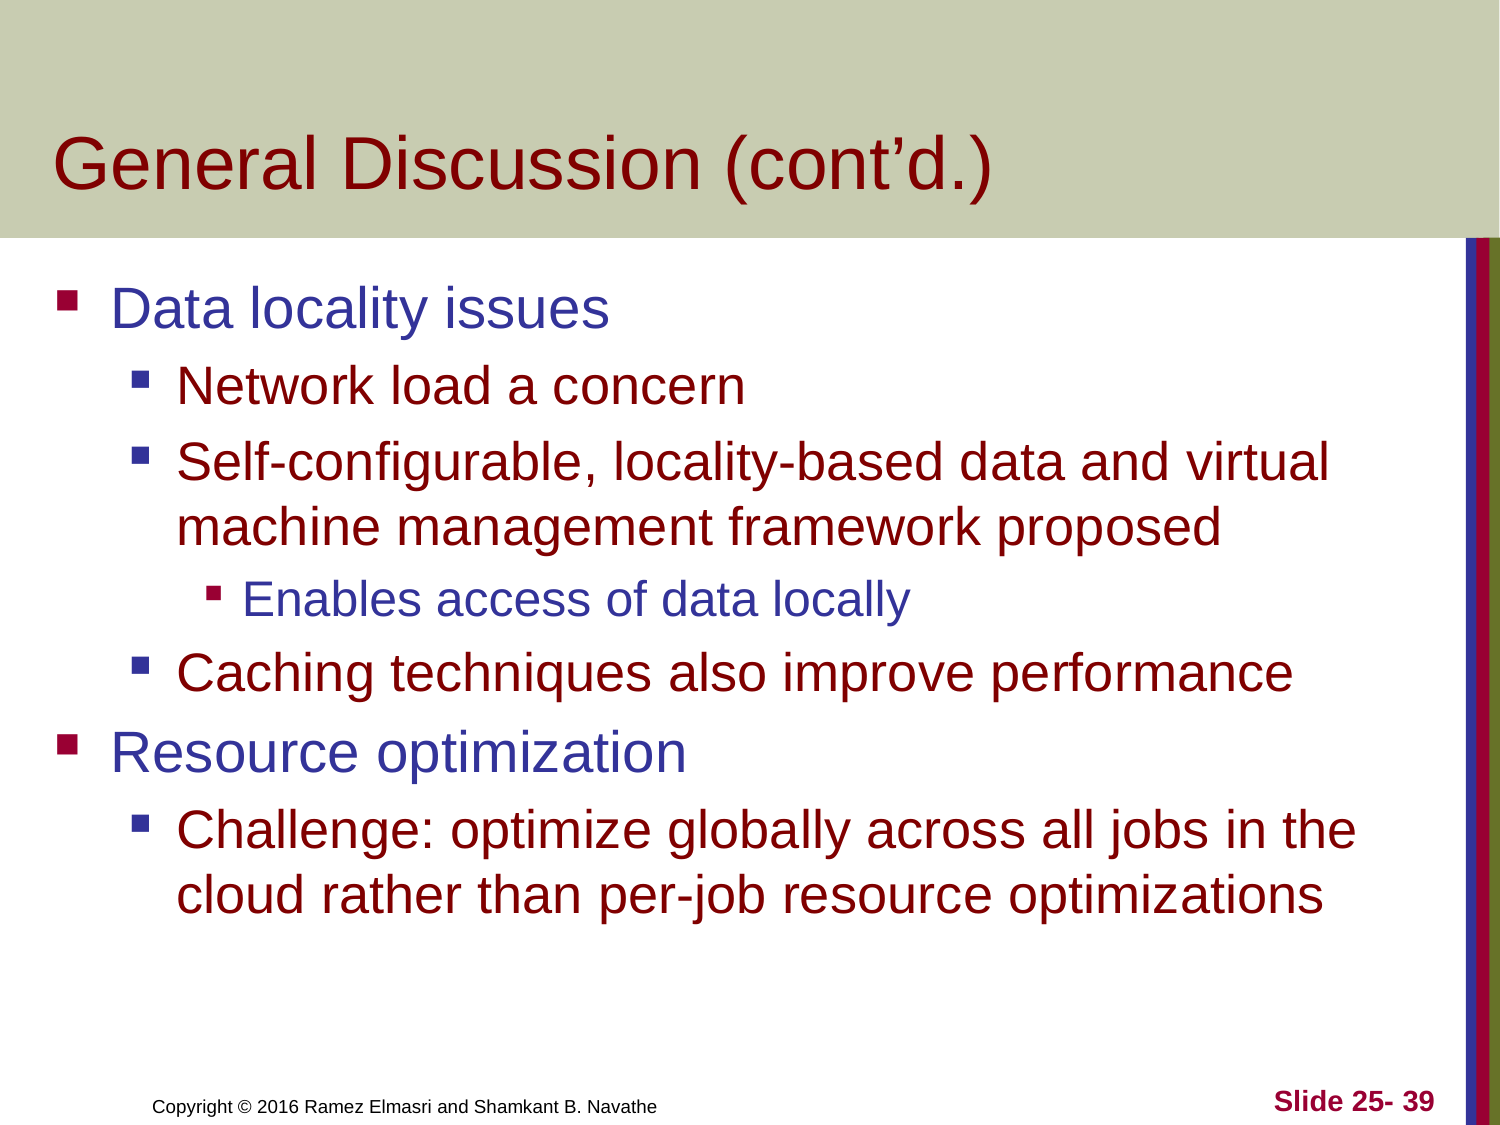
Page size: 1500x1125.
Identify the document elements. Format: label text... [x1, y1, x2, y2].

slide_number Slide 25- 39 [1137, 1049, 1451, 1125]
list Data locality issues Network load a concern Self-configurable, locality-based data and virtual machine management framework proposed Enables access of data locally Caching techniques also improve performance Resource optimization Challenge: optimize globally across all jobs in the cloud rather than per-job resource optimizations [39, 262, 1400, 1013]
title General Discussion (cont’d.) [37, 49, 1317, 213]
